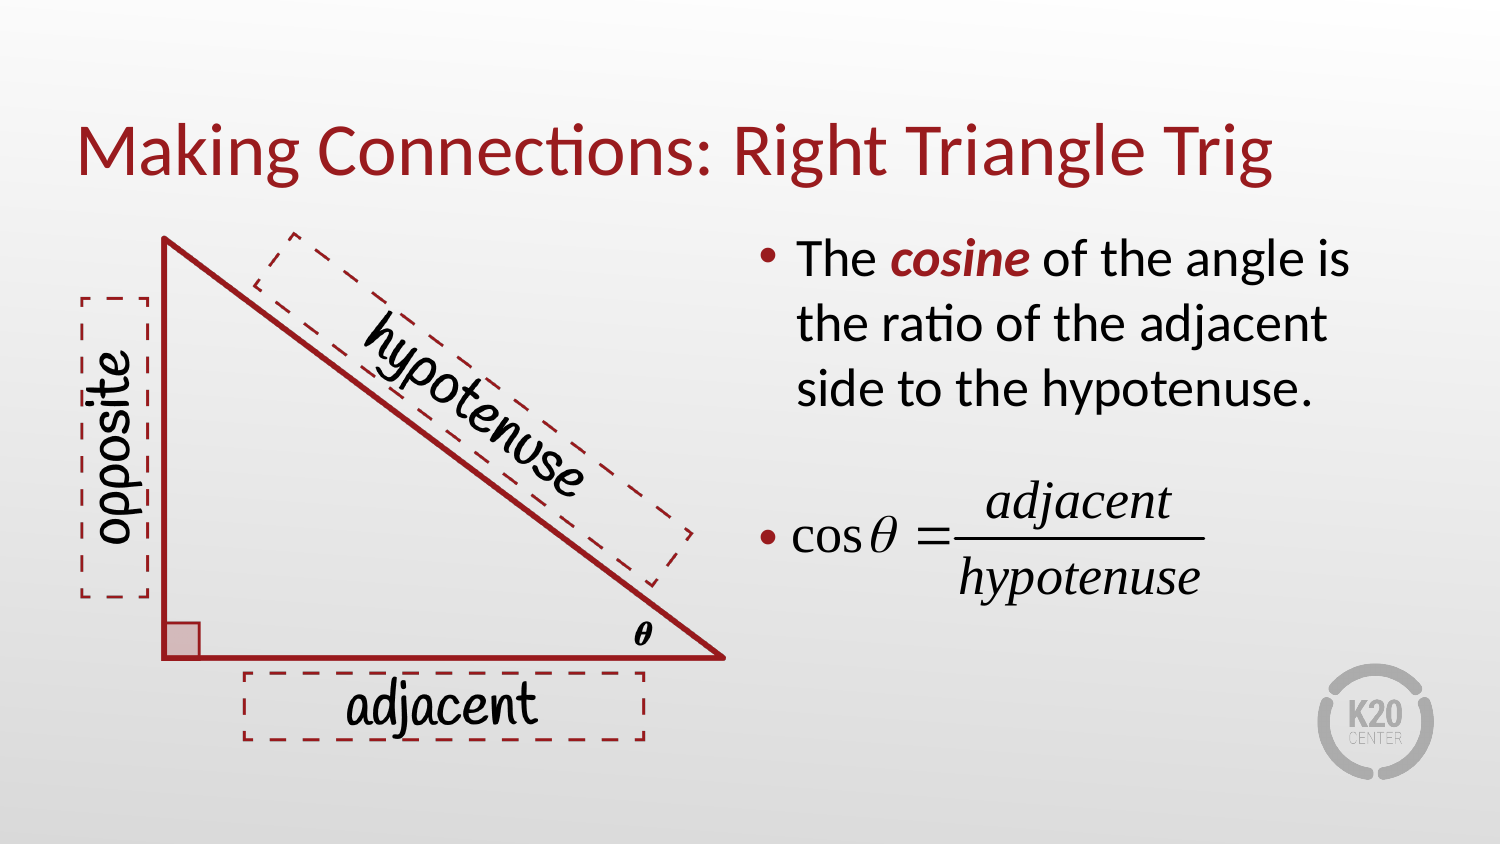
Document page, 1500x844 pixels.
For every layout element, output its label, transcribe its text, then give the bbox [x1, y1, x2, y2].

picture [74, 226, 731, 745]
list The cosine of the angle is the ratio of the adjacent side to the hypotenuse. [743, 214, 1425, 779]
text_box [788, 470, 1211, 611]
title Making Connections: Right Triangle Trig [75, 50, 1425, 191]
